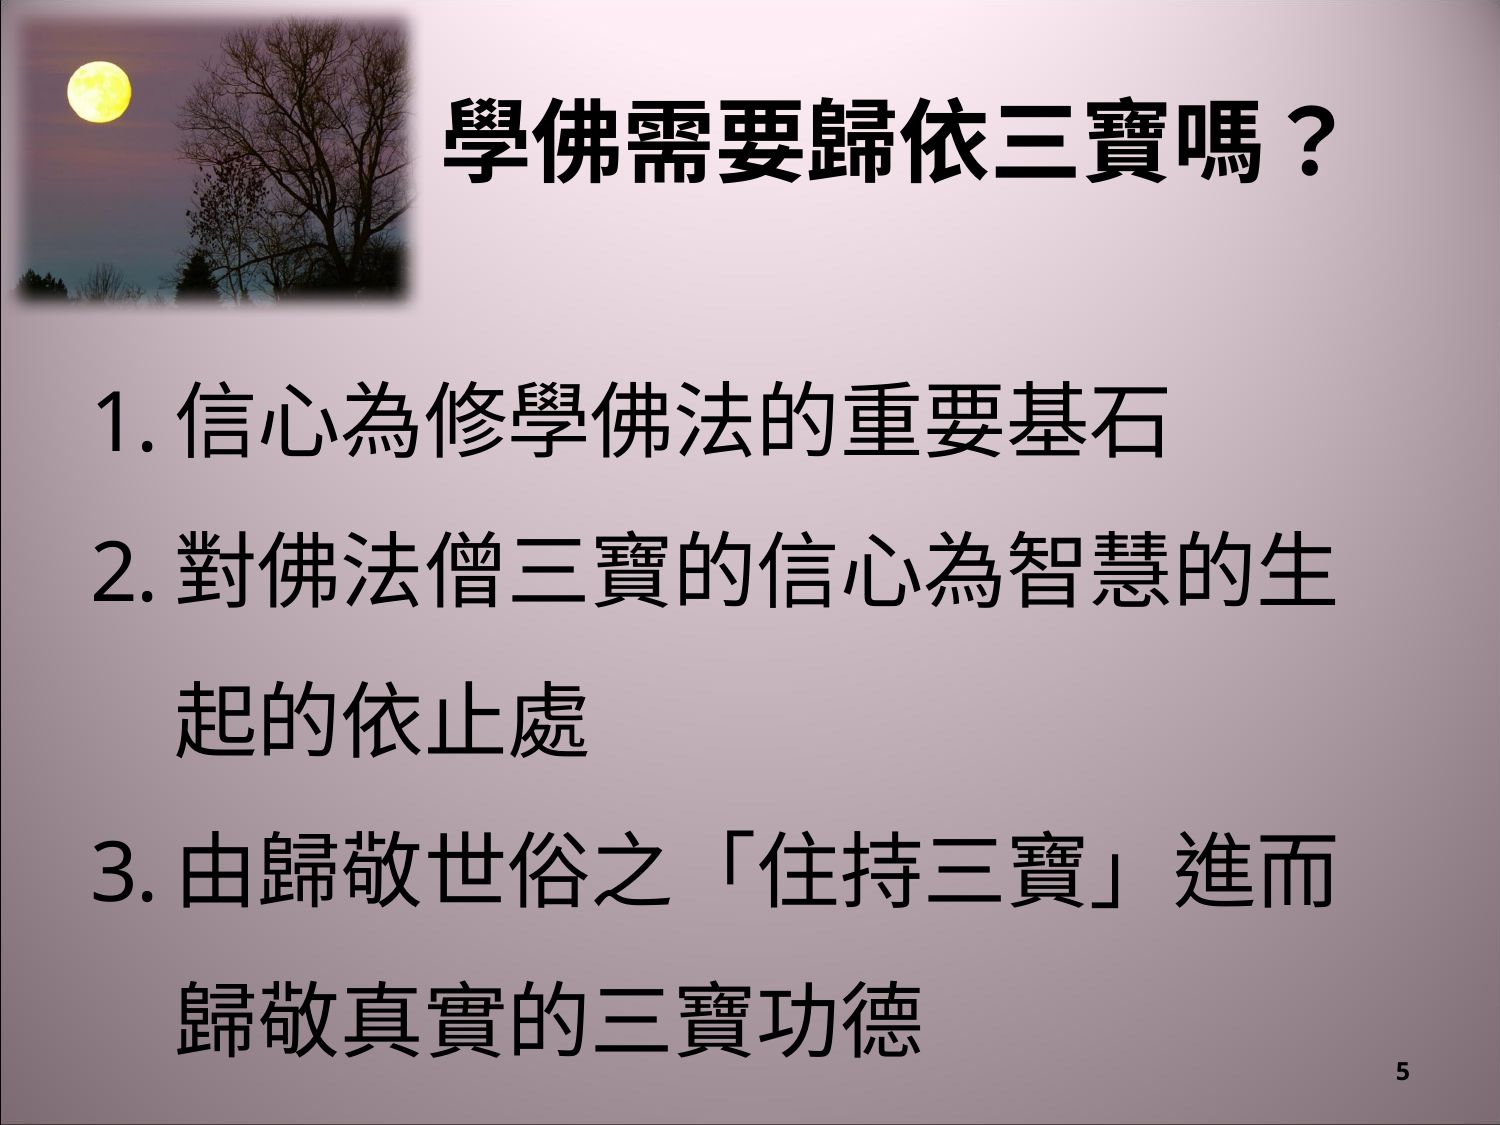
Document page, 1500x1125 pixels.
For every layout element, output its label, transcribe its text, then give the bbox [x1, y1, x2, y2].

list 信心為修學佛法的重要基石 對佛法僧三寶的信心為智慧的生起的依止處 由歸敬世俗之「住持三寶」進而歸敬真實的三寶功德 [75, 311, 1425, 1006]
slide_number 5 [1074, 1042, 1425, 1103]
title 學佛需要歸依三寶嗎？ [425, 45, 1425, 233]
picture [0, 0, 1500, 1125]
